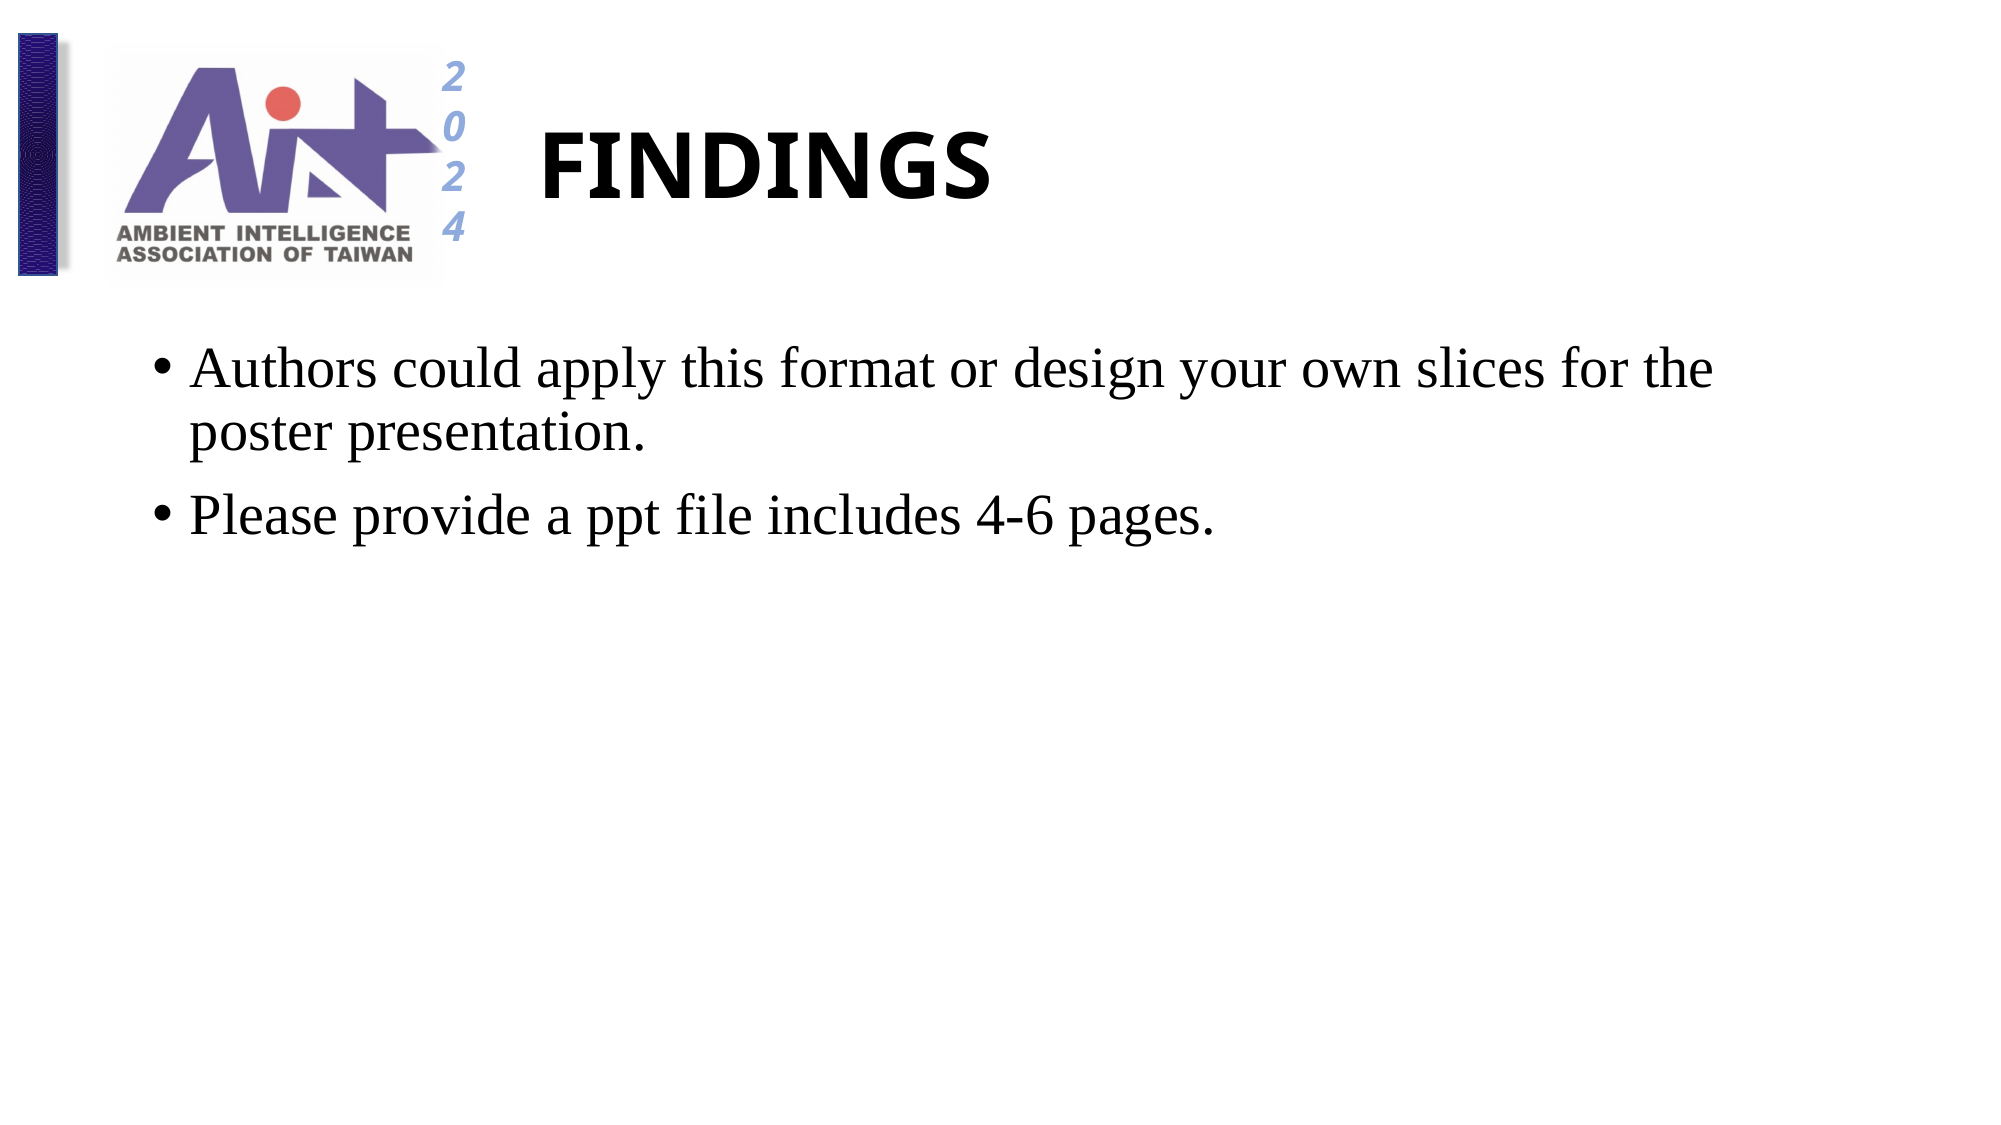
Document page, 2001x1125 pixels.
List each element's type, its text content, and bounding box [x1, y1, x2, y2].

list Authors could apply this format or design your own slices for the poster presentation. Please provide a ppt file includes 4-6 pages. [137, 329, 1863, 1014]
title FINDINGS [522, 59, 1863, 278]
